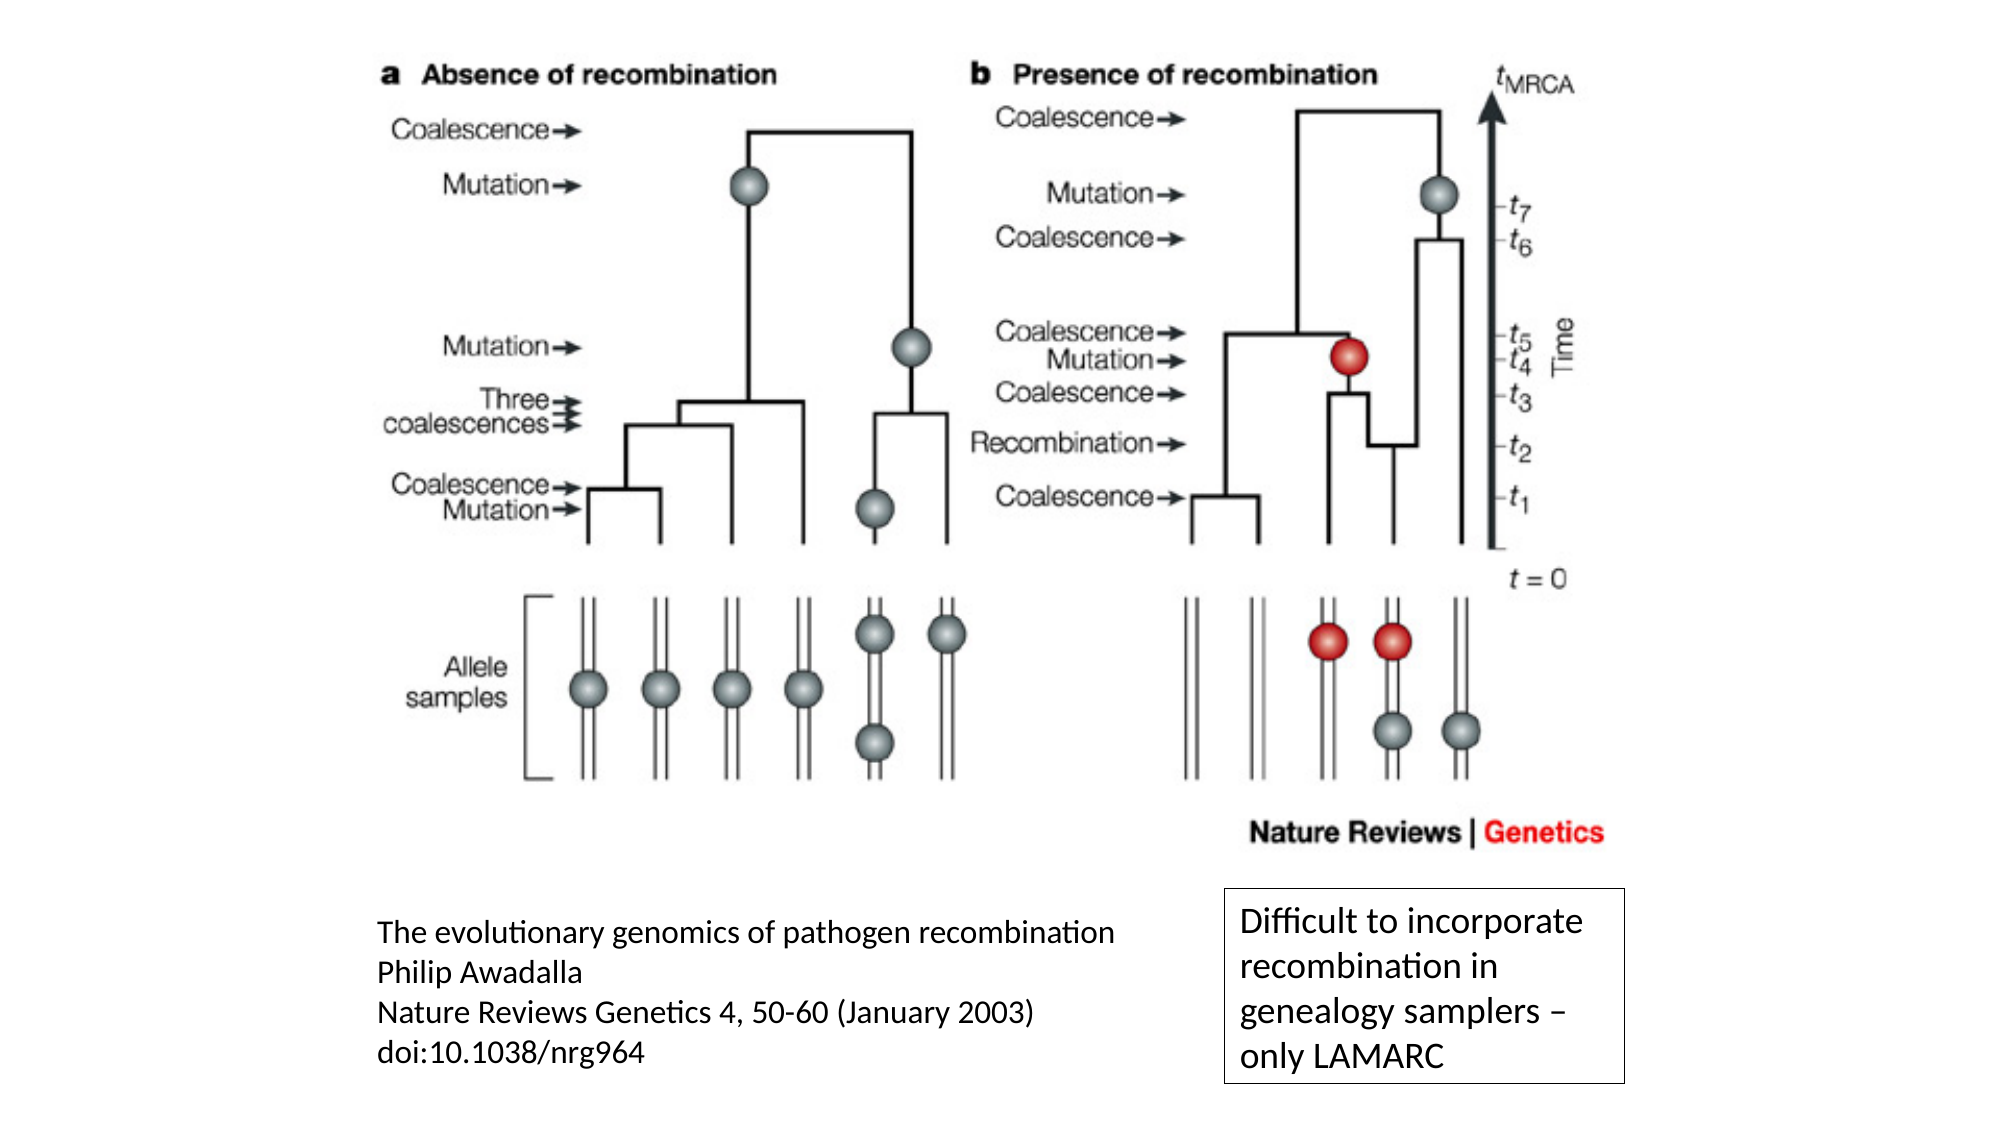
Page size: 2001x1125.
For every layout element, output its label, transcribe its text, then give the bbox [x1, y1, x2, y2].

picture [372, 52, 1623, 861]
text_box Difficult to incorporate recombination in genealogy samplers – only LAMARC [1224, 888, 1625, 1084]
text_box The evolutionary genomics of pathogen recombination Philip Awadalla Nature Reviews Genetics 4, 50-60 (January 2003) doi:10.1038/nrg964 [362, 902, 1224, 1078]
